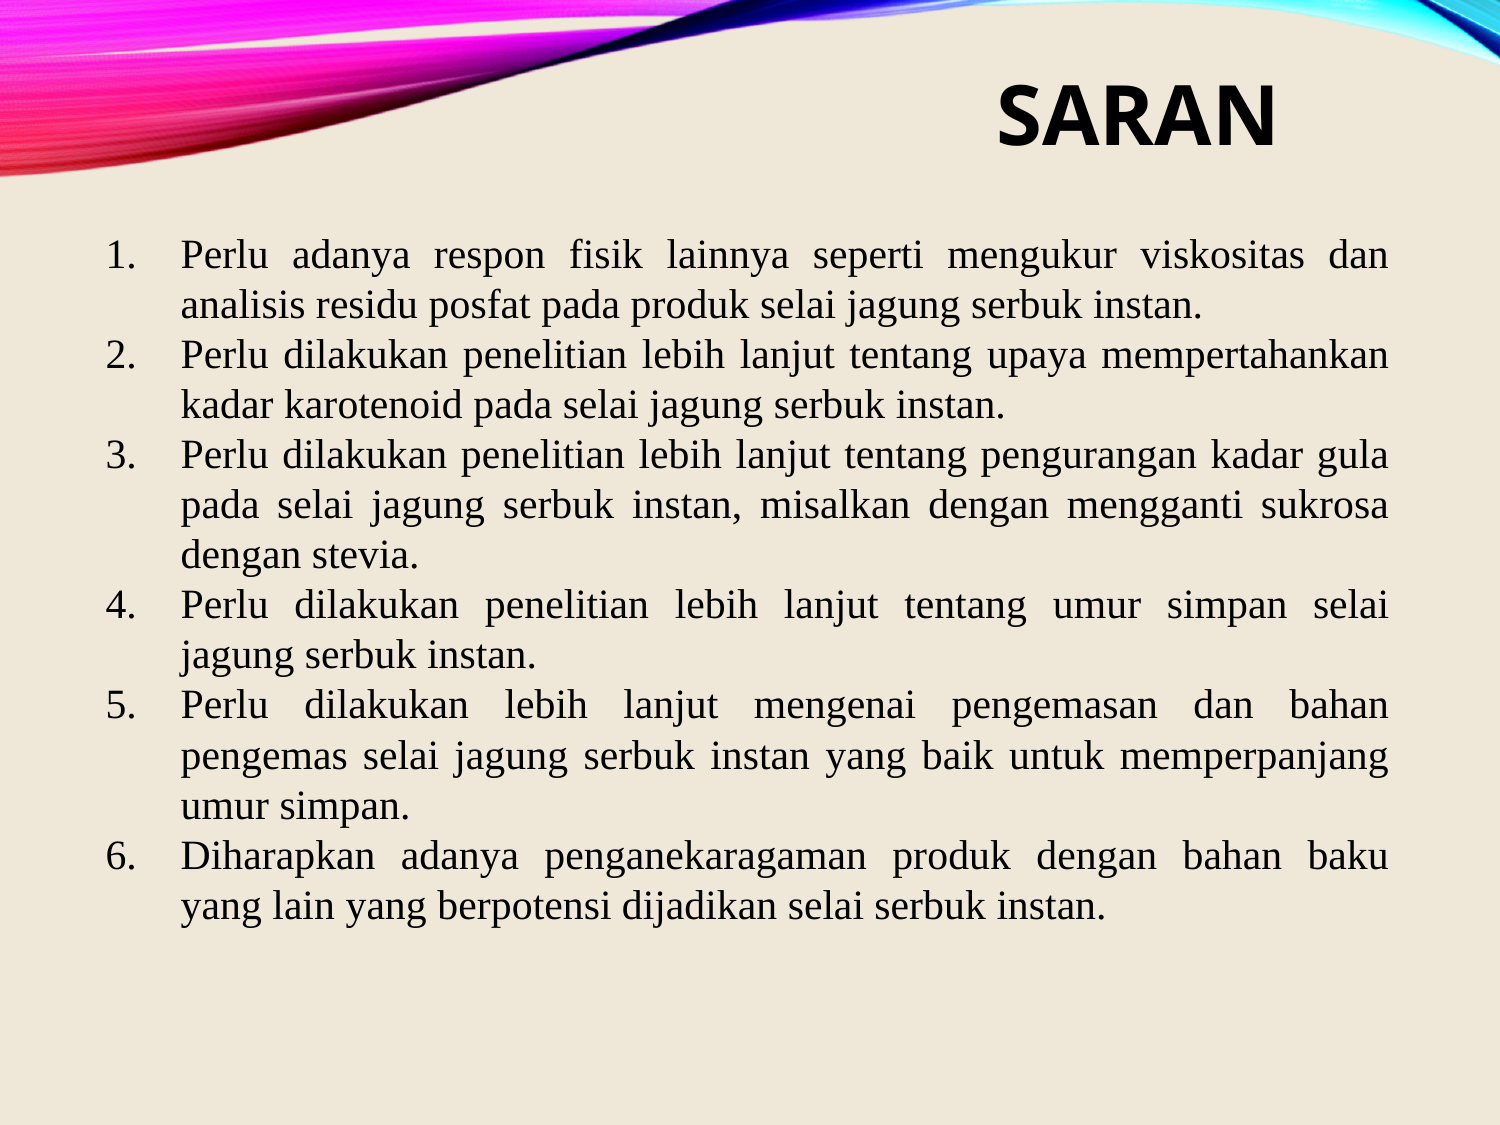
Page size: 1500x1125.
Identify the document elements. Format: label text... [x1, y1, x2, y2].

text_box Perlu adanya respon fisik lainnya seperti mengukur viskositas dan analisis residu posfat pada produk selai jagung serbuk instan. Perlu dilakukan penelitian lebih lanjut tentang upaya mempertahankan kadar karotenoid pada selai jagung serbuk instan. Perlu dilakukan penelitian lebih lanjut tentang pengurangan kadar gula pada selai jagung serbuk instan, misalkan dengan mengganti sukrosa dengan stevia. Perlu dilakukan penelitian lebih lanjut tentang umur simpan selai jagung serbuk instan. Perlu dilakukan lebih lanjut mengenai pengemasan dan bahan pengemas selai jagung serbuk instan yang baik untuk memperpanjang umur simpan. Diharapkan adanya penganekaragaman produk dengan bahan baku yang lain yang berpotensi dijadikan selai serbuk instan. [90, 219, 1405, 1010]
picture [0, 0, 1500, 178]
title saran [282, 42, 1296, 195]
